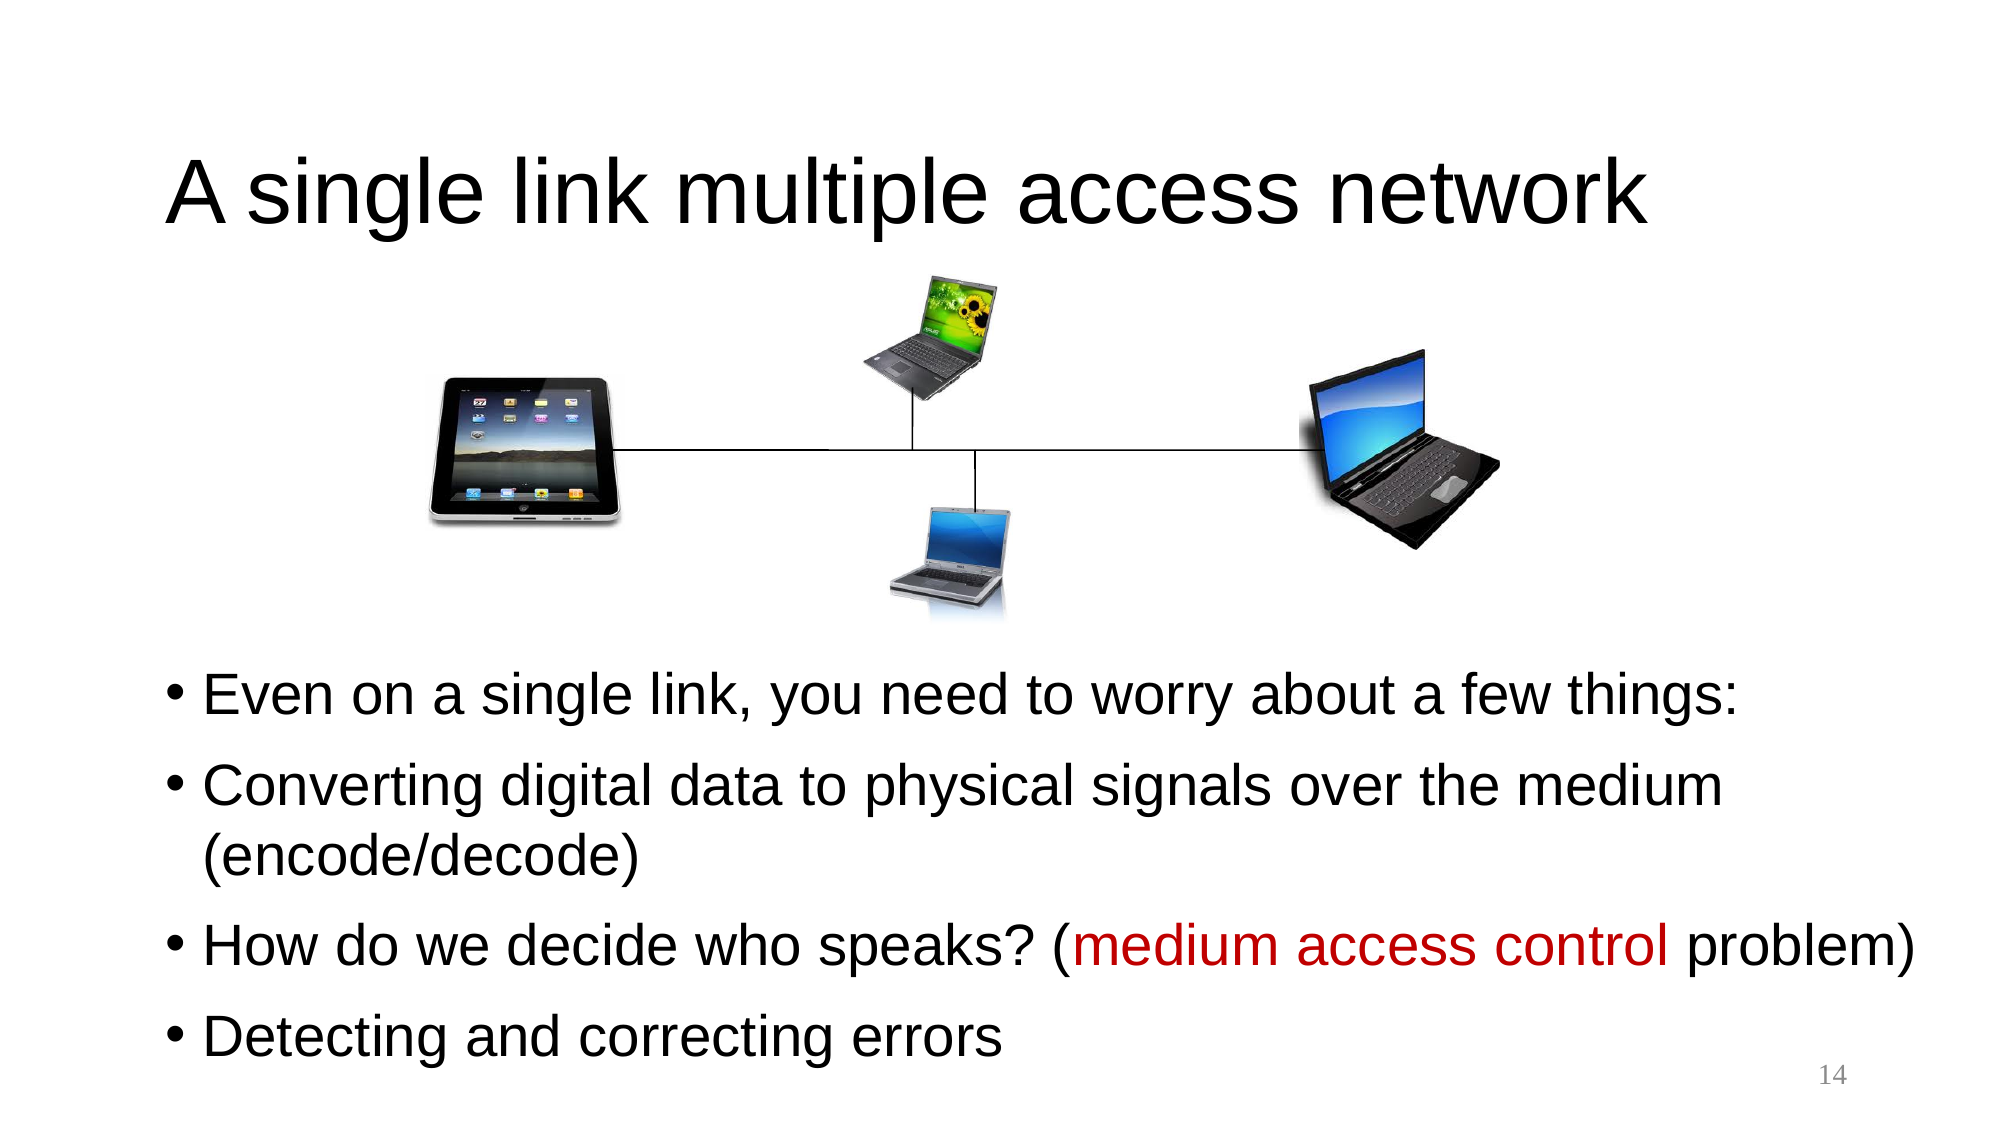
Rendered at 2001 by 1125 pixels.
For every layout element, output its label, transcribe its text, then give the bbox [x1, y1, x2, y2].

title A single link multiple access network [150, 99, 1850, 288]
list Even on a single link, you need to worry about a few things: Converting digital data to physical signals over the medium (encode/decode) How do we decide who speaks? (medium access control problem) Detecting and correcting errors [150, 648, 1954, 1077]
slide_number 14 [1412, 1042, 1863, 1103]
picture [424, 374, 626, 531]
picture [862, 274, 998, 402]
picture [1299, 349, 1500, 550]
picture [887, 499, 1013, 626]
